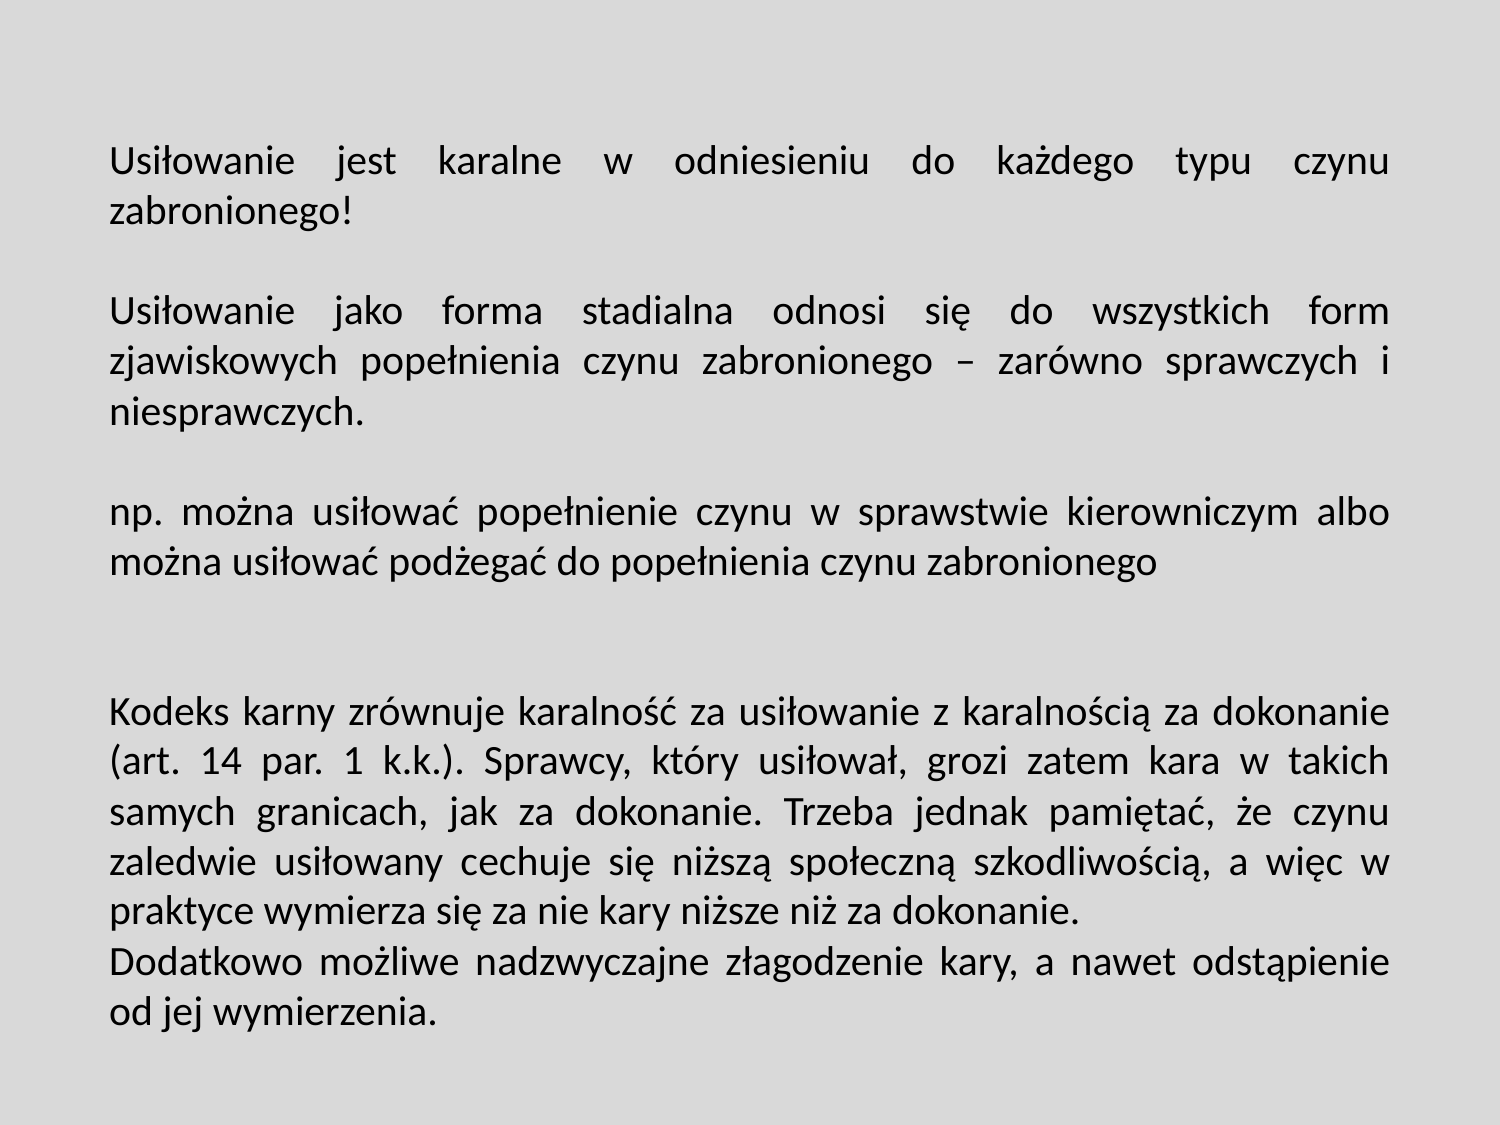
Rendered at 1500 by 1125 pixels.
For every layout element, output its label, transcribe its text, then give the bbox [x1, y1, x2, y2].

text_box Usiłowanie jest karalne w odniesieniu do każdego typu czynu zabronionego! Usiłowanie jako forma stadialna odnosi się do wszystkich form zjawiskowych popełnienia czynu zabronionego – zarówno sprawczych i niesprawczych. np. można usiłować popełnienie czynu w sprawstwie kierowniczym albo można usiłować podżegać do popełnienia czynu zabronionego Kodeks karny zrównuje karalność za usiłowanie z karalnością za dokonanie (art. 14 par. 1 k.k.). Sprawcy, który usiłował, grozi zatem kara w takich samych granicach, jak za dokonanie. Trzeba jednak pamiętać, że czynu zaledwie usiłowany cechuje się niższą społeczną szkodliwością, a więc w praktyce wymierza się za nie kary niższe niż za dokonanie. Dodatkowo możliwe nadzwyczajne złagodzenie kary, a nawet odstąpienie od jej wymierzenia. [94, 125, 1406, 1041]
